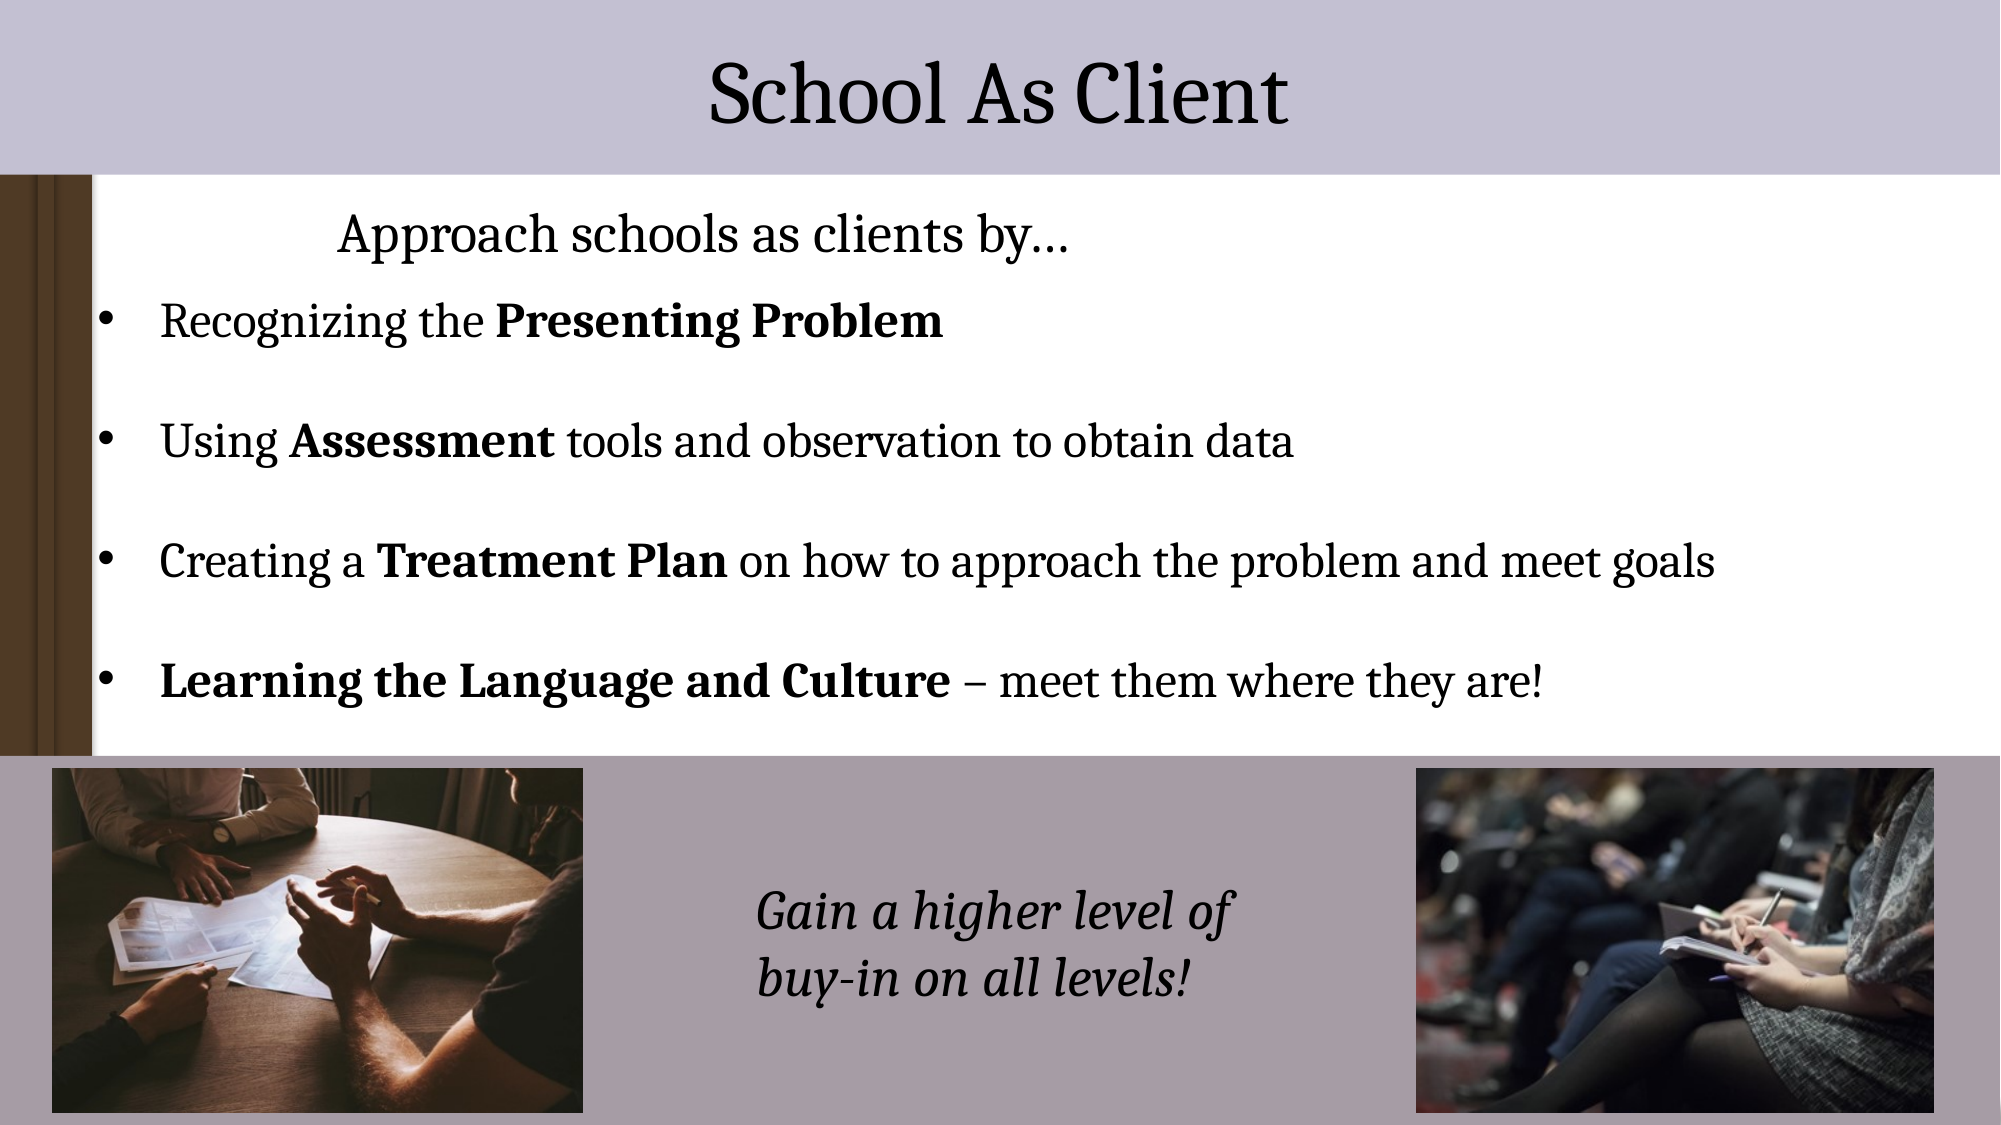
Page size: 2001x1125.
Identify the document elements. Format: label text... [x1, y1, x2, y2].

picture [52, 768, 583, 1113]
text_box Gain a higher level of buy-in on all levels! [0, 755, 2000, 1125]
text_box Approach schools as clients by… [317, 185, 1371, 274]
text_box School As Client [0, 0, 2000, 175]
text_box Recognizing the Presenting Problem Using Assessment tools and observation to obtain data Creating a Treatment Plan on how to approach the problem and meet goals Learning the Language and Culture – meet them where they are! [77, 277, 1836, 722]
picture [1416, 768, 1934, 1113]
